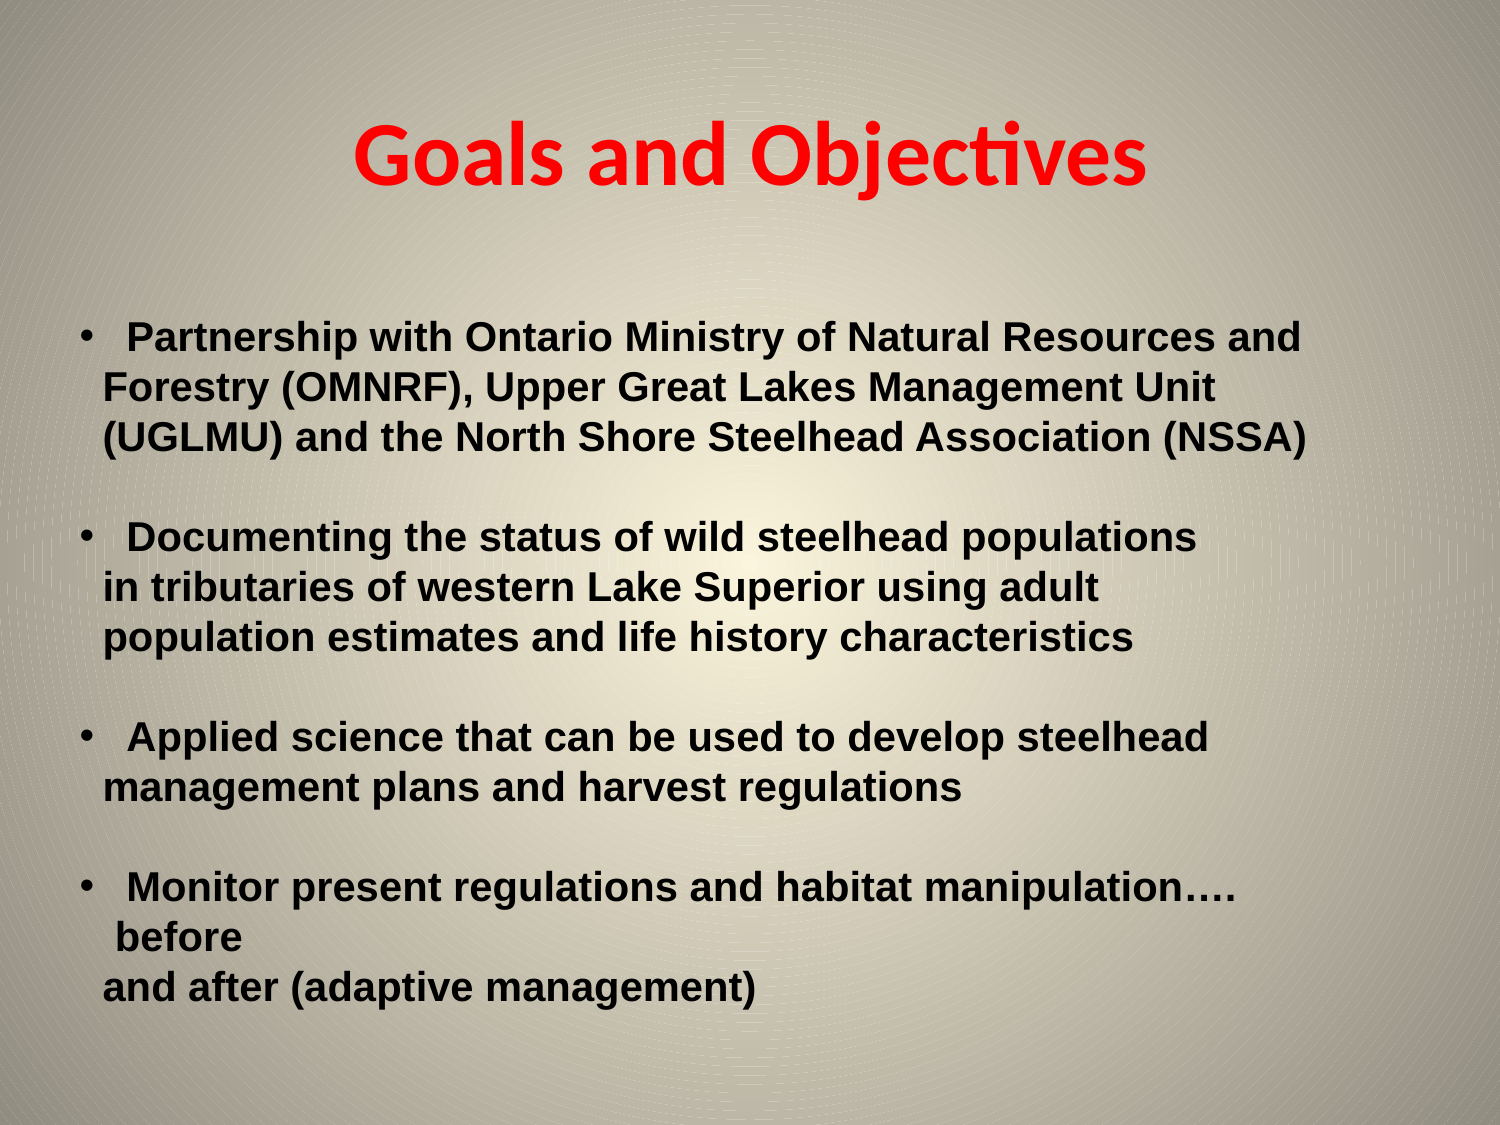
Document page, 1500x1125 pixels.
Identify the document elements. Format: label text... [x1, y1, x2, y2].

text_box Partnership with Ontario Ministry of Natural Resources and Forestry (OMNRF), Upper Great Lakes Management Unit (UGLMU) and the North Shore Steelhead Association (NSSA) Documenting the status of wild steelhead populations in tributaries of western Lake Superior using adult population estimates and life history characteristics Applied science that can be used to develop steelhead management plans and harvest regulations Monitor present regulations and habitat manipulation…. before and after (adaptive management) [64, 302, 1376, 1018]
title Goals and Objectives [76, 54, 1427, 243]
